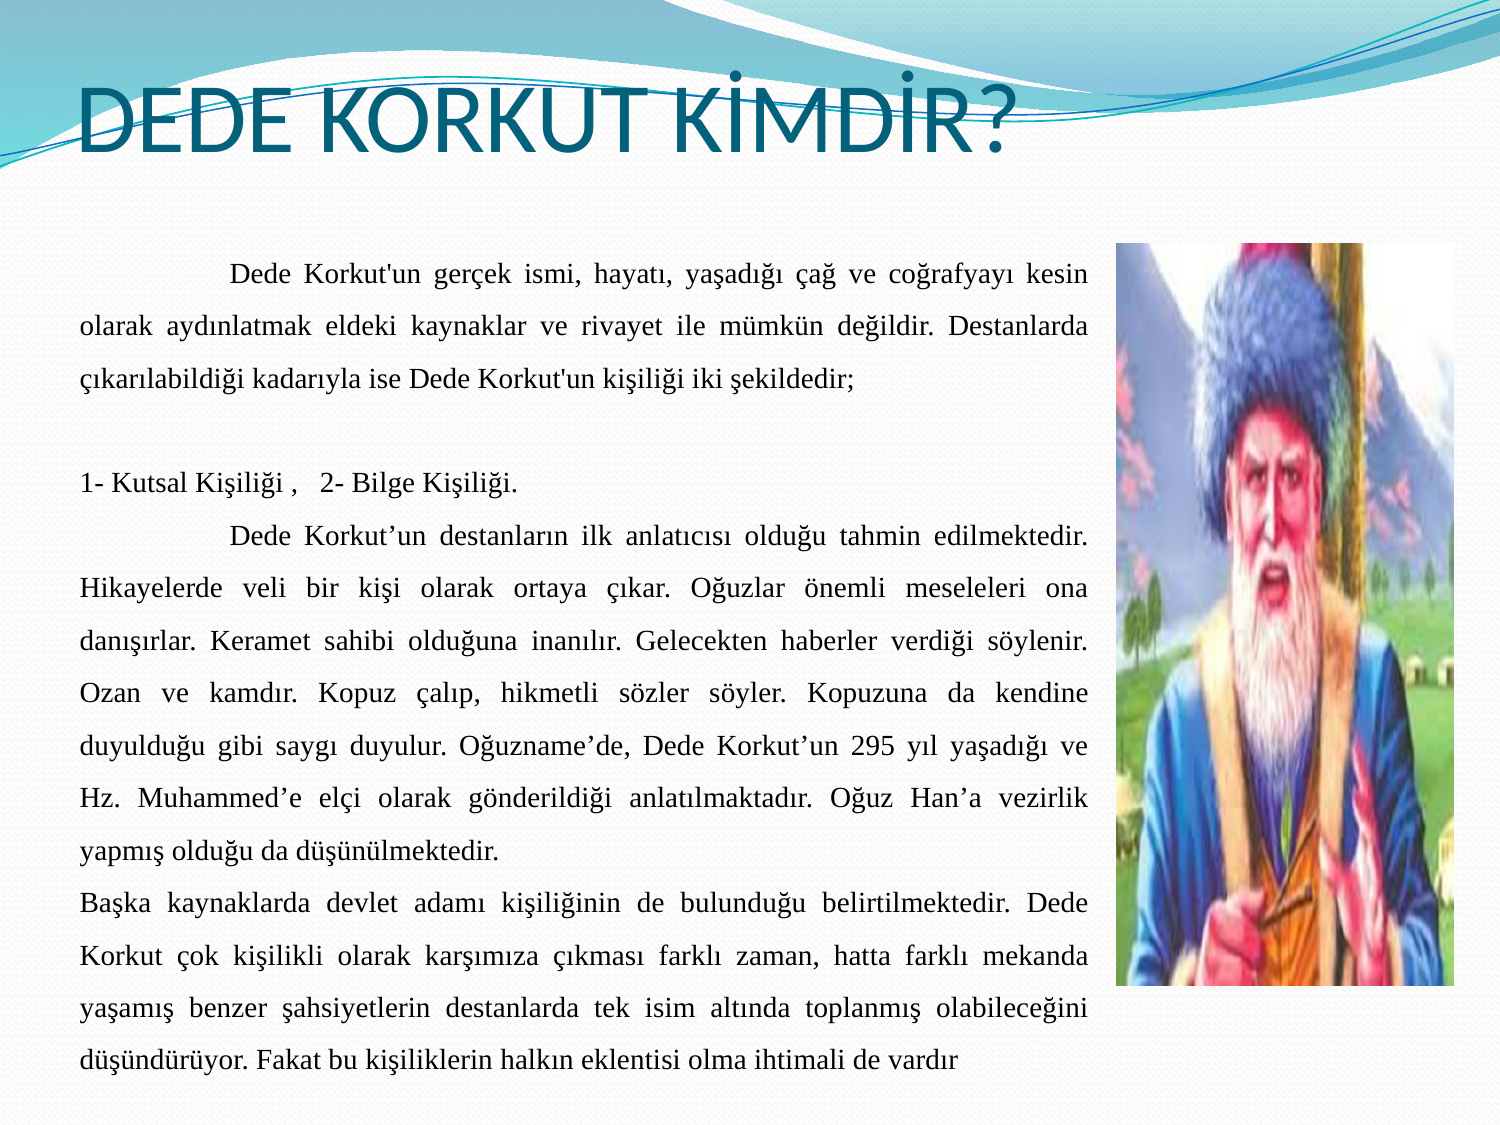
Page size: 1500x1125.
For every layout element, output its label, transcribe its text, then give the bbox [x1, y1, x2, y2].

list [1115, 243, 1454, 987]
text_box Dede Korkut'un gerçek ismi, hayatı, yaşadığı çağ ve coğrafyayı kesin olarak aydınlatmak eldeki kaynaklar ve rivayet ile mümkün değildir. Destanlarda çıkarılabildiği kadarıyla ise Dede Korkut'un kişiliği iki şekildedir; 1- Kutsal Kişiliği , 2- Bilge Kişiliği. Dede Korkut’un destanların ilk anlatıcısı olduğu tahmin edilmektedir. Hikayelerde veli bir kişi olarak ortaya çıkar. Oğuzlar önemli meseleleri ona danışırlar. Keramet sahibi olduğuna inanılır. Gelecekten haberler verdiği söylenir. Ozan ve kamdır. Kopuz çalıp, hikmetli sözler söyler. Kopuzuna da kendine duyulduğu gibi saygı duyulur. Oğuzname’de, Dede Korkut’un 295 yıl yaşadığı ve Hz. Muhammed’e elçi olarak gönderildiği anlatılmaktadır. Oğuz Han’a vezirlik yapmış olduğu da düşünülmektedir. Başka kaynaklarda devlet adamı kişiliğinin de bulunduğu belirtilmektedir. Dede Korkut çok kişilikli olarak karşımıza çıkması farklı zaman, hatta farklı mekanda yaşamış benzer şahsiyetlerin destanlarda tek isim altında toplanmış olabileceğini düşündürüyor. Fakat bu kişiliklerin halkın eklentisi olma ihtimali de vardır [64, 229, 1105, 1125]
title DEDE KORKUT KİMDİR? [75, 45, 1425, 173]
